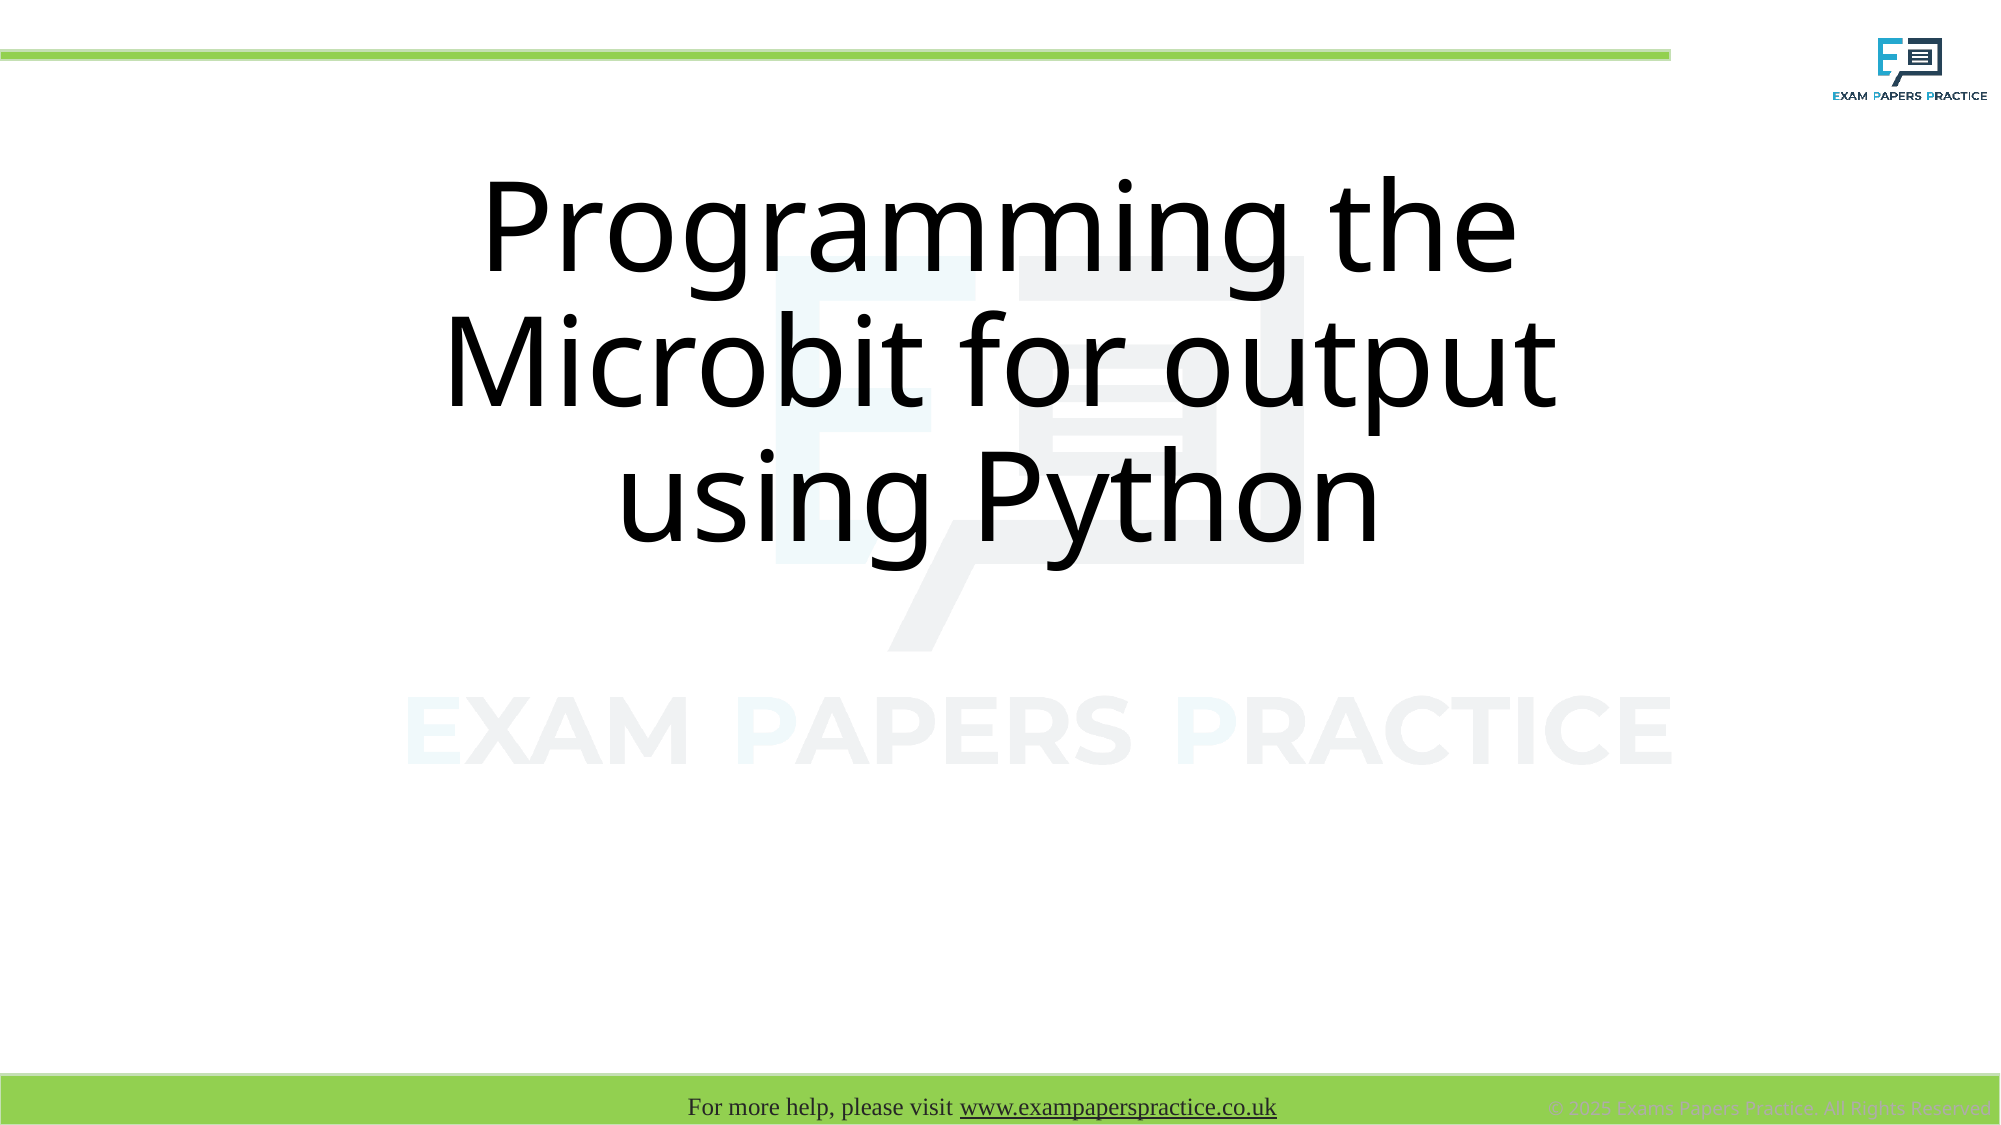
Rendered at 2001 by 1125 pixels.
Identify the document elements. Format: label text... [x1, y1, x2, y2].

title Programming the Microbit for output using Python [249, 184, 1750, 576]
